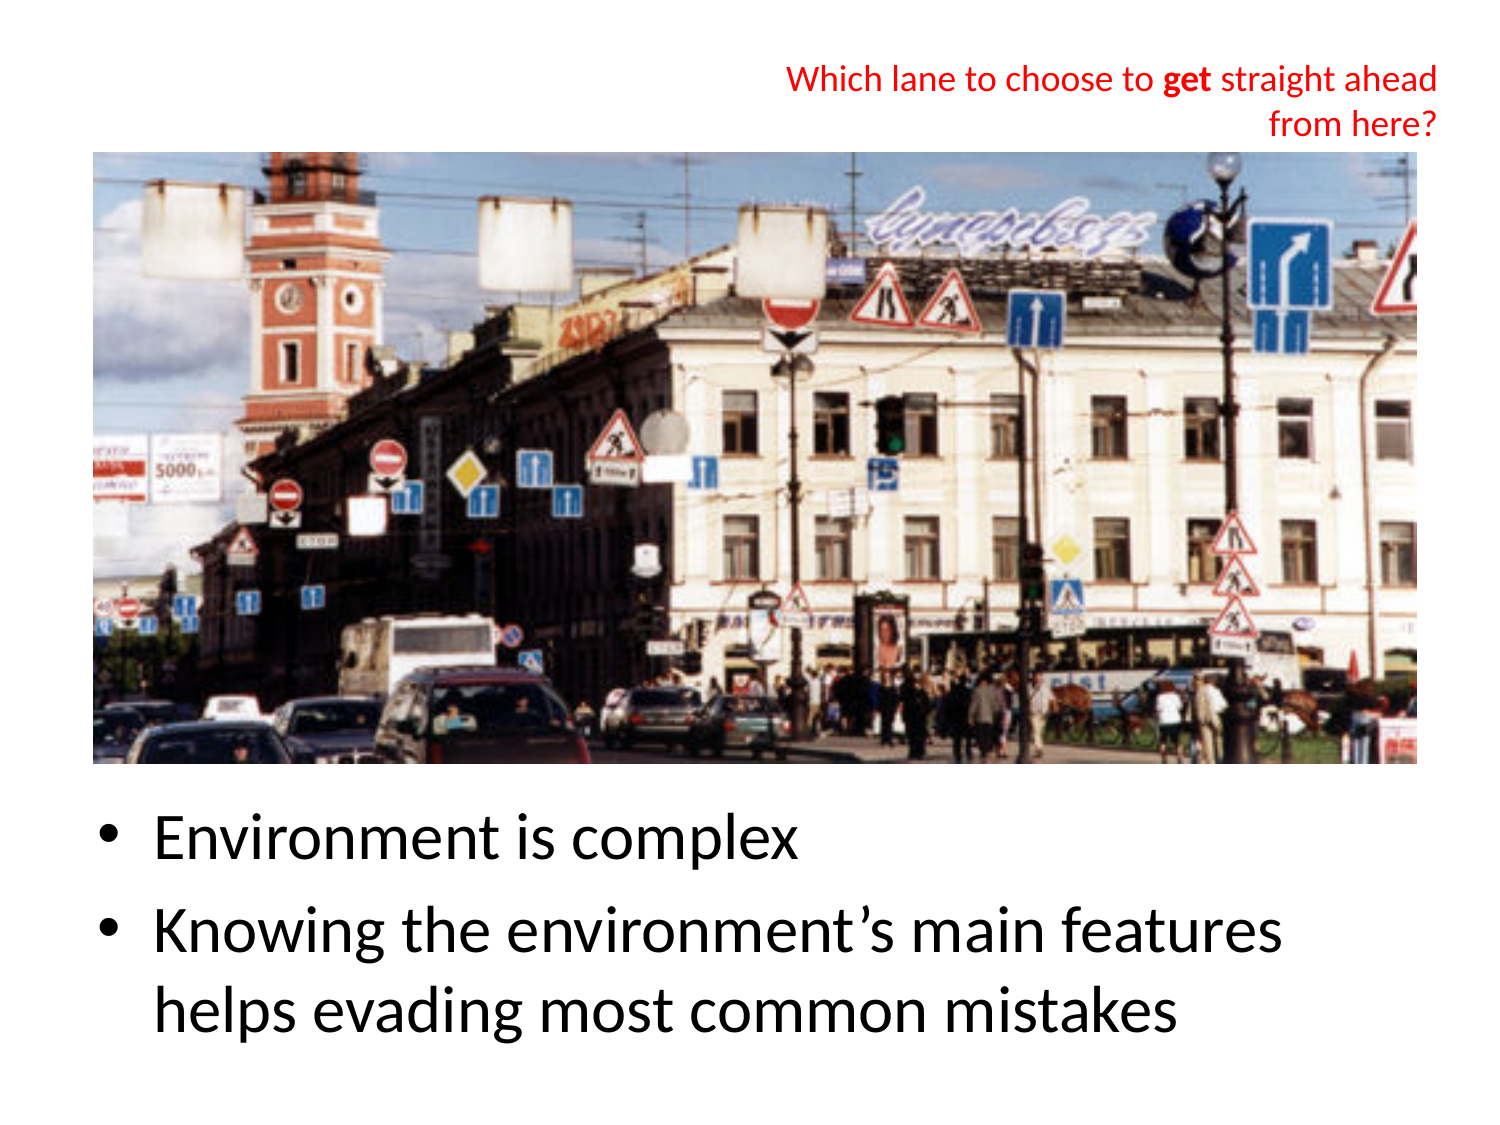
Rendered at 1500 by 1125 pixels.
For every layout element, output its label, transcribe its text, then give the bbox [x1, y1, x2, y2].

text_box Which lane to choose to get straight ahead from here? [703, 46, 1453, 152]
list Environment is complex Knowing the environment’s main features helps evading most common mistakes [82, 785, 1432, 1079]
picture [93, 152, 1417, 764]
